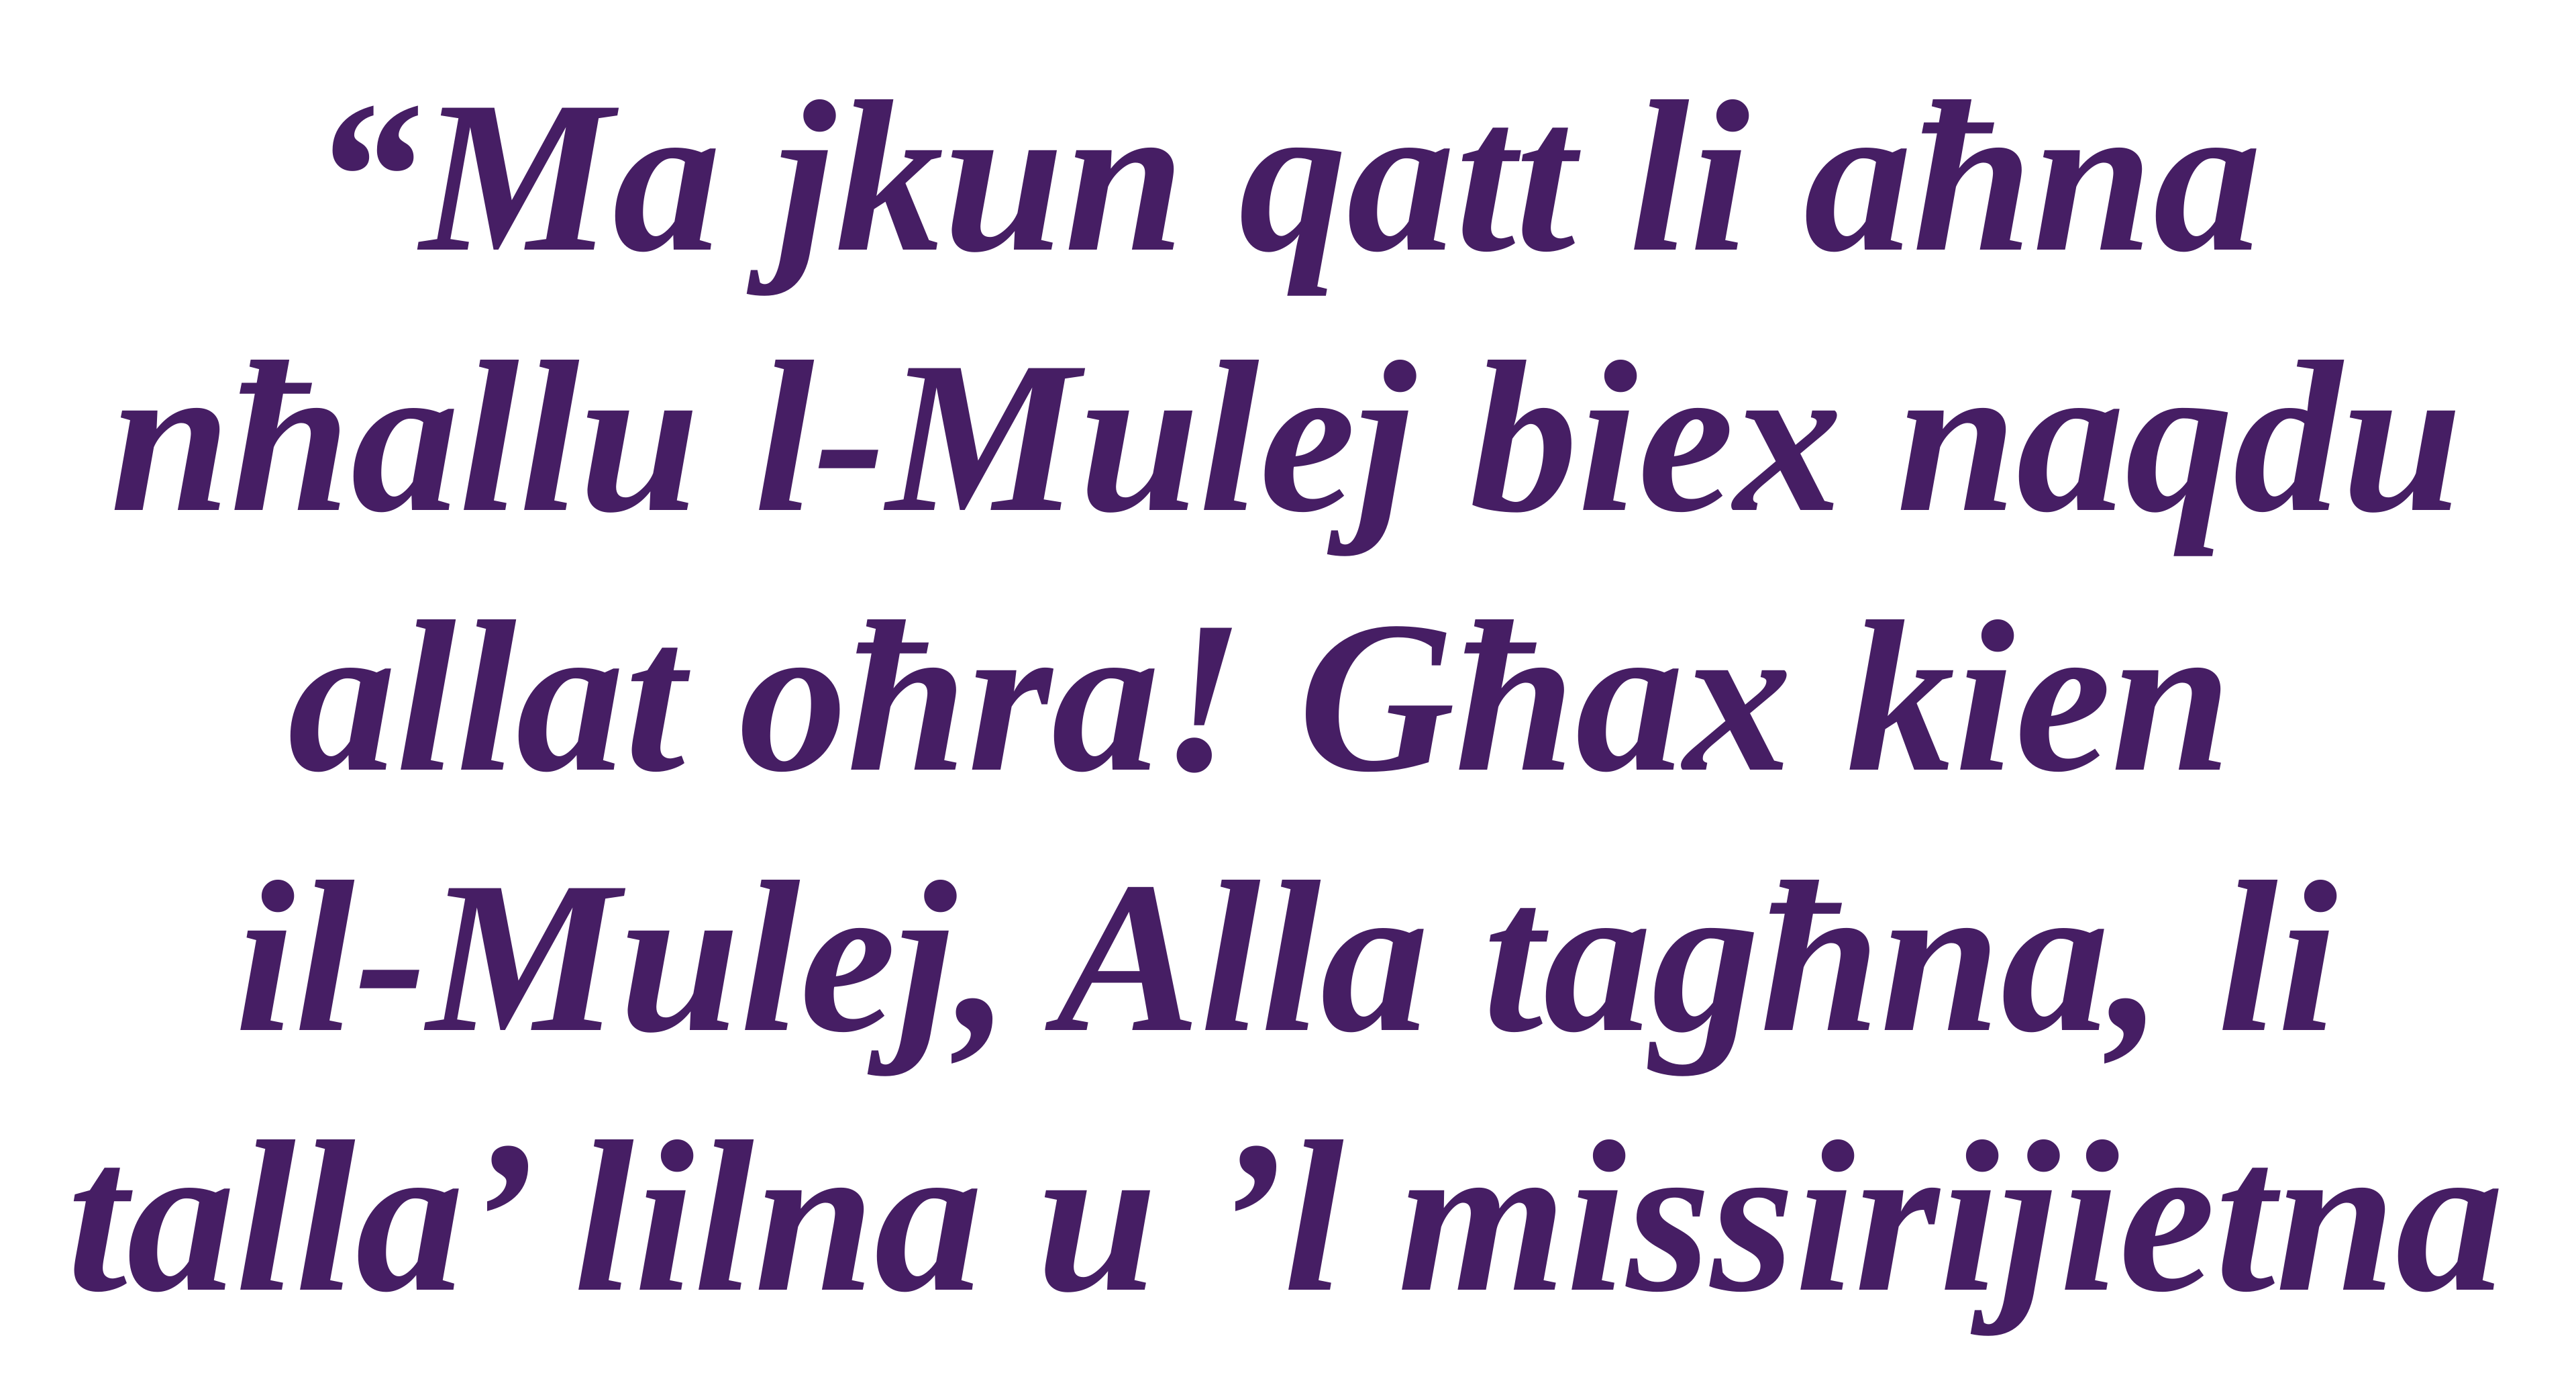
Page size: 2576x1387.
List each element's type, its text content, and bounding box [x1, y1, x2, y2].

text_box “Ma jkun qatt li aħna nħallu l-Mulej biex naqdu allat oħra! Għax kien il-Mulej, Alla tagħna, li talla’ lilna u ’l missirijietna [41, 34, 2534, 1334]
